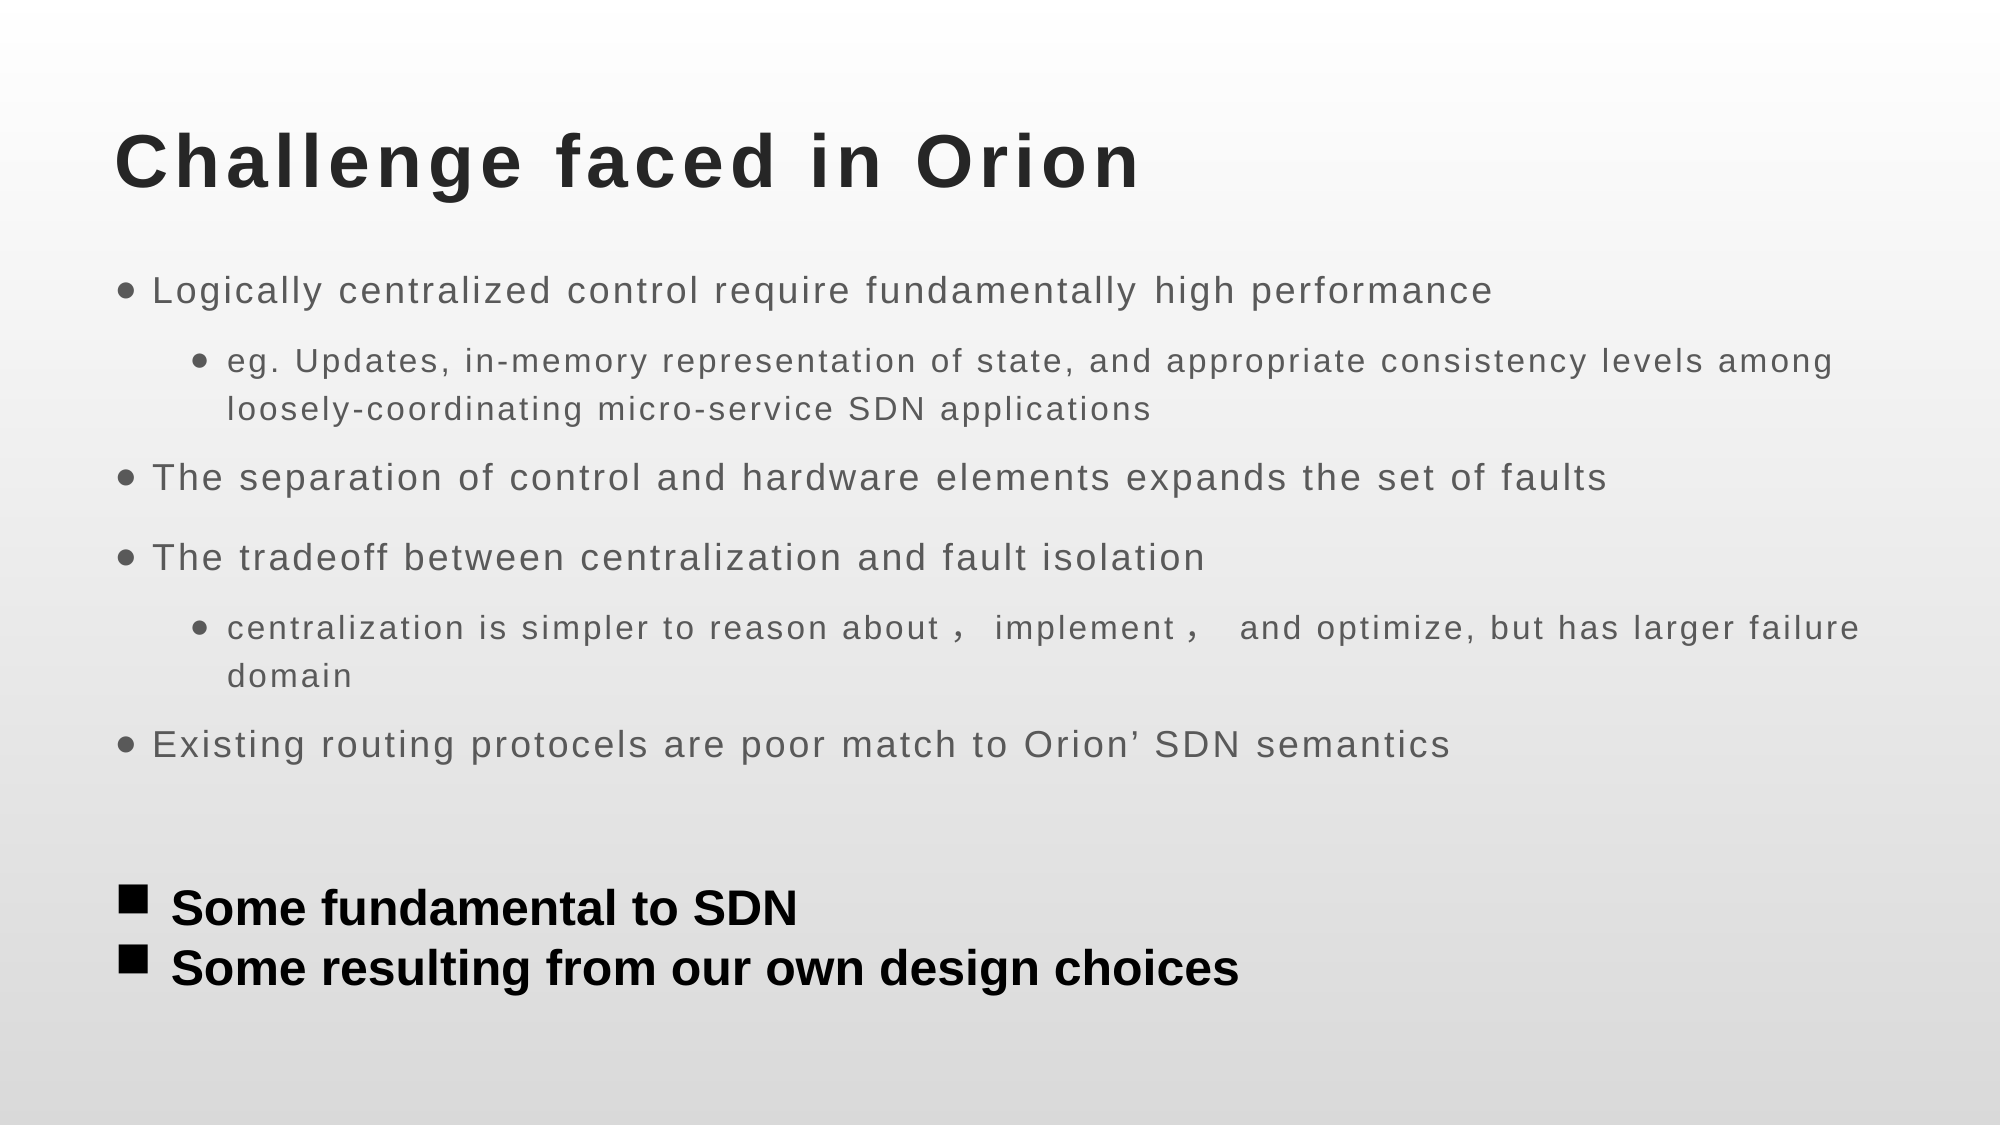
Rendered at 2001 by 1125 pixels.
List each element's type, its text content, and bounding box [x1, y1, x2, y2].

list Logically centralized control require fundamentally high performance eg. Updates, in-memory representation of state, and appropriate consistency levels among loosely-coordinating micro-service SDN applications The separation of control and hardware elements expands the set of faults The tradeoff between centralization and fault isolation centralization is simpler to reason about，implement， and optimize, but has larger failure domain Existing routing protocels are poor match to Orion’ SDN semantics [99, 244, 1900, 825]
text_box Some fundamental to SDN Some resulting from our own design choices [99, 868, 1900, 1003]
title Challenge faced in Orion [99, 99, 1900, 216]
